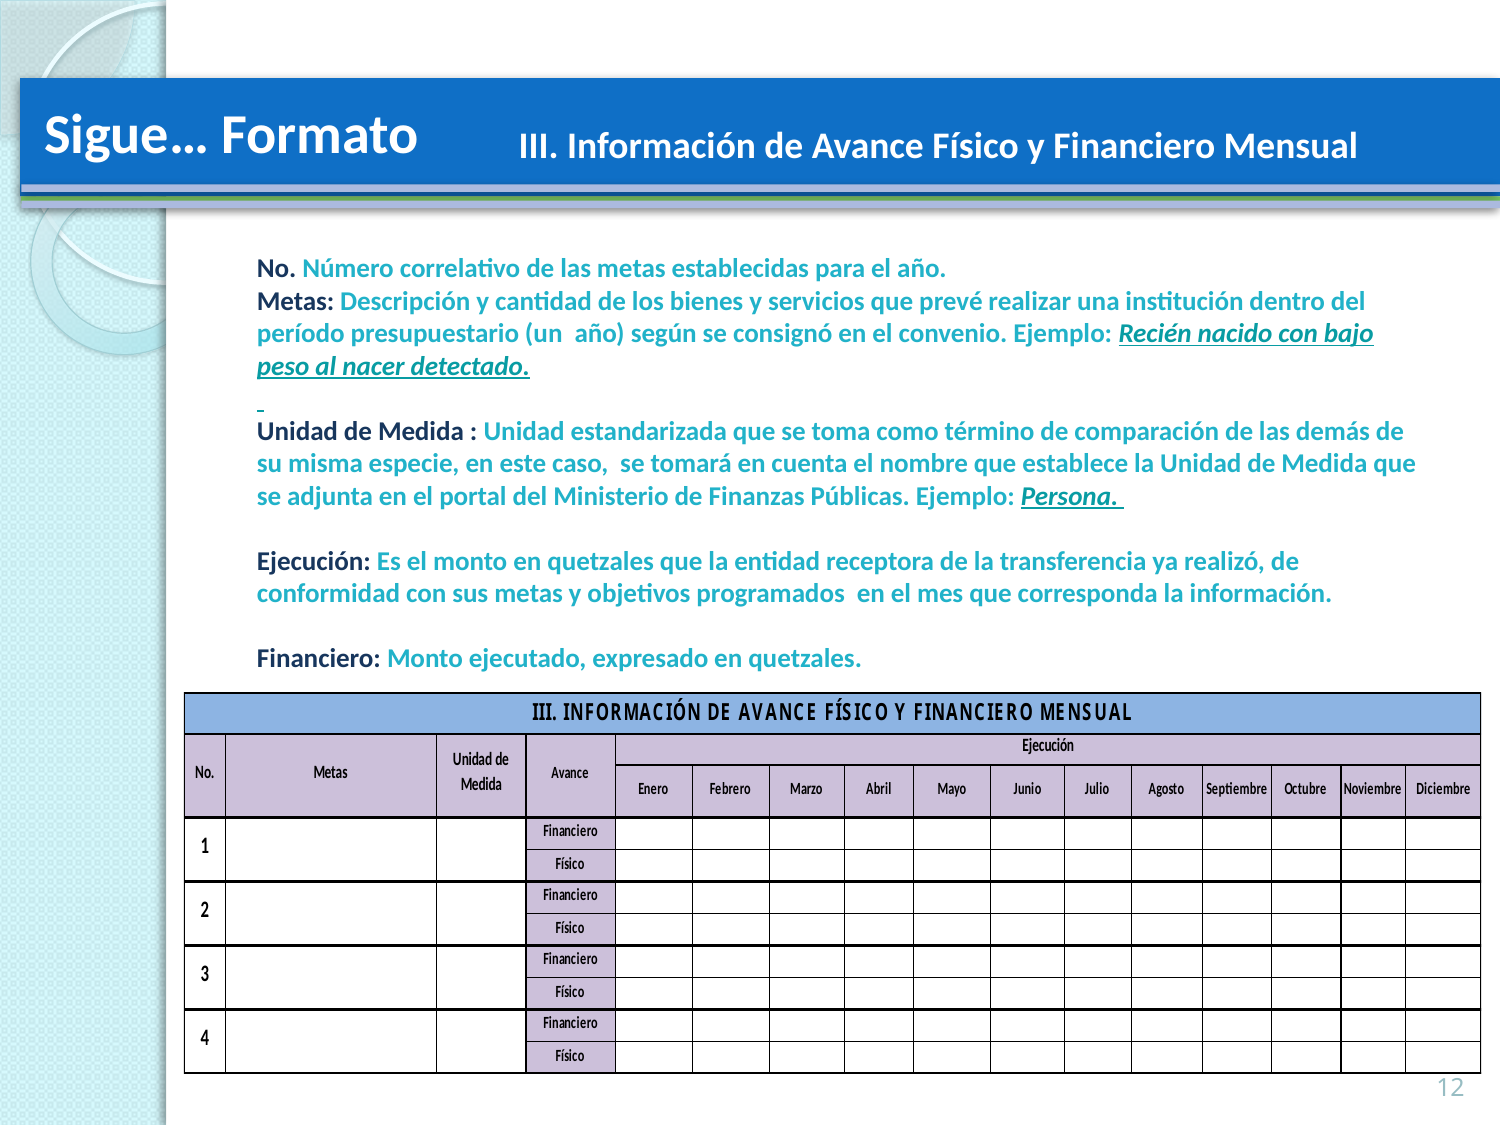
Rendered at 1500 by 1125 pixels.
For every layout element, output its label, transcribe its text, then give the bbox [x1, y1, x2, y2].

picture [183, 692, 1483, 1076]
slide_number 12 [1413, 1081, 1488, 1113]
text_box No. Número correlativo de las metas establecidas para el año. Metas: Descripción y cantidad de los bienes y servicios que prevé realizar una institución dentro del período presupuestario (un año) según se consignó en el convenio. Ejemplo: Recién nacido con bajo peso al nacer detectado. Unidad de Medida : Unidad estandarizada que se toma como término de comparación de las demás de su misma especie, en este caso, se tomará en cuenta el nombre que establece la Unidad de Medida que se adjunta en el portal del Ministerio de Finanzas Públicas. Ejemplo: Persona. Ejecución: Es el monto en quetzales que la entidad receptora de la transferencia ya realizó, de conformidad con sus metas y objetivos programados en el mes que corresponda la información. Financiero: Monto ejecutado, expresado en quetzales. Físico: Cantidad de metas ejecutadas en el mes. [242, 243, 1435, 689]
text_box sigue… Formato [29, 89, 1471, 173]
